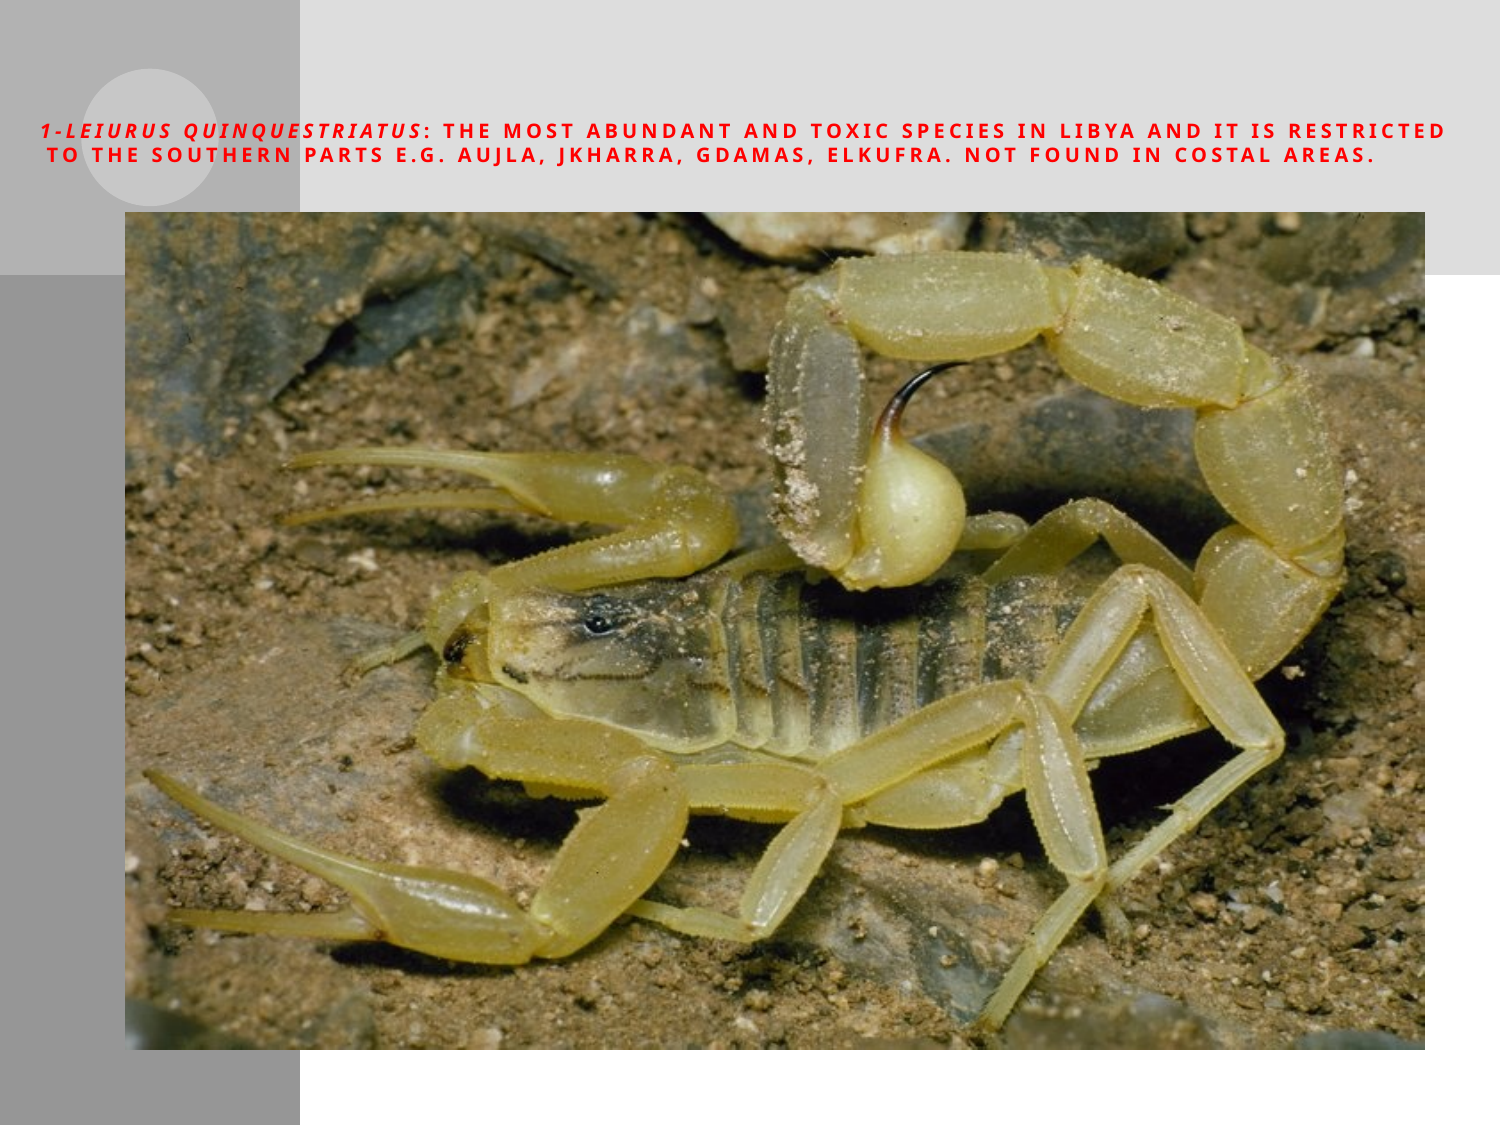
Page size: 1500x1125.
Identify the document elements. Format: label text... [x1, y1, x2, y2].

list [124, 212, 1426, 1051]
title 1-Leiurus quinquestriatus: the most abundant and toxic species in Libya and it is restricted to the southern parts e.g. Aujla, jkharra, Gdamas, Elkufra. Not found in costal areas. [24, 99, 1475, 213]
